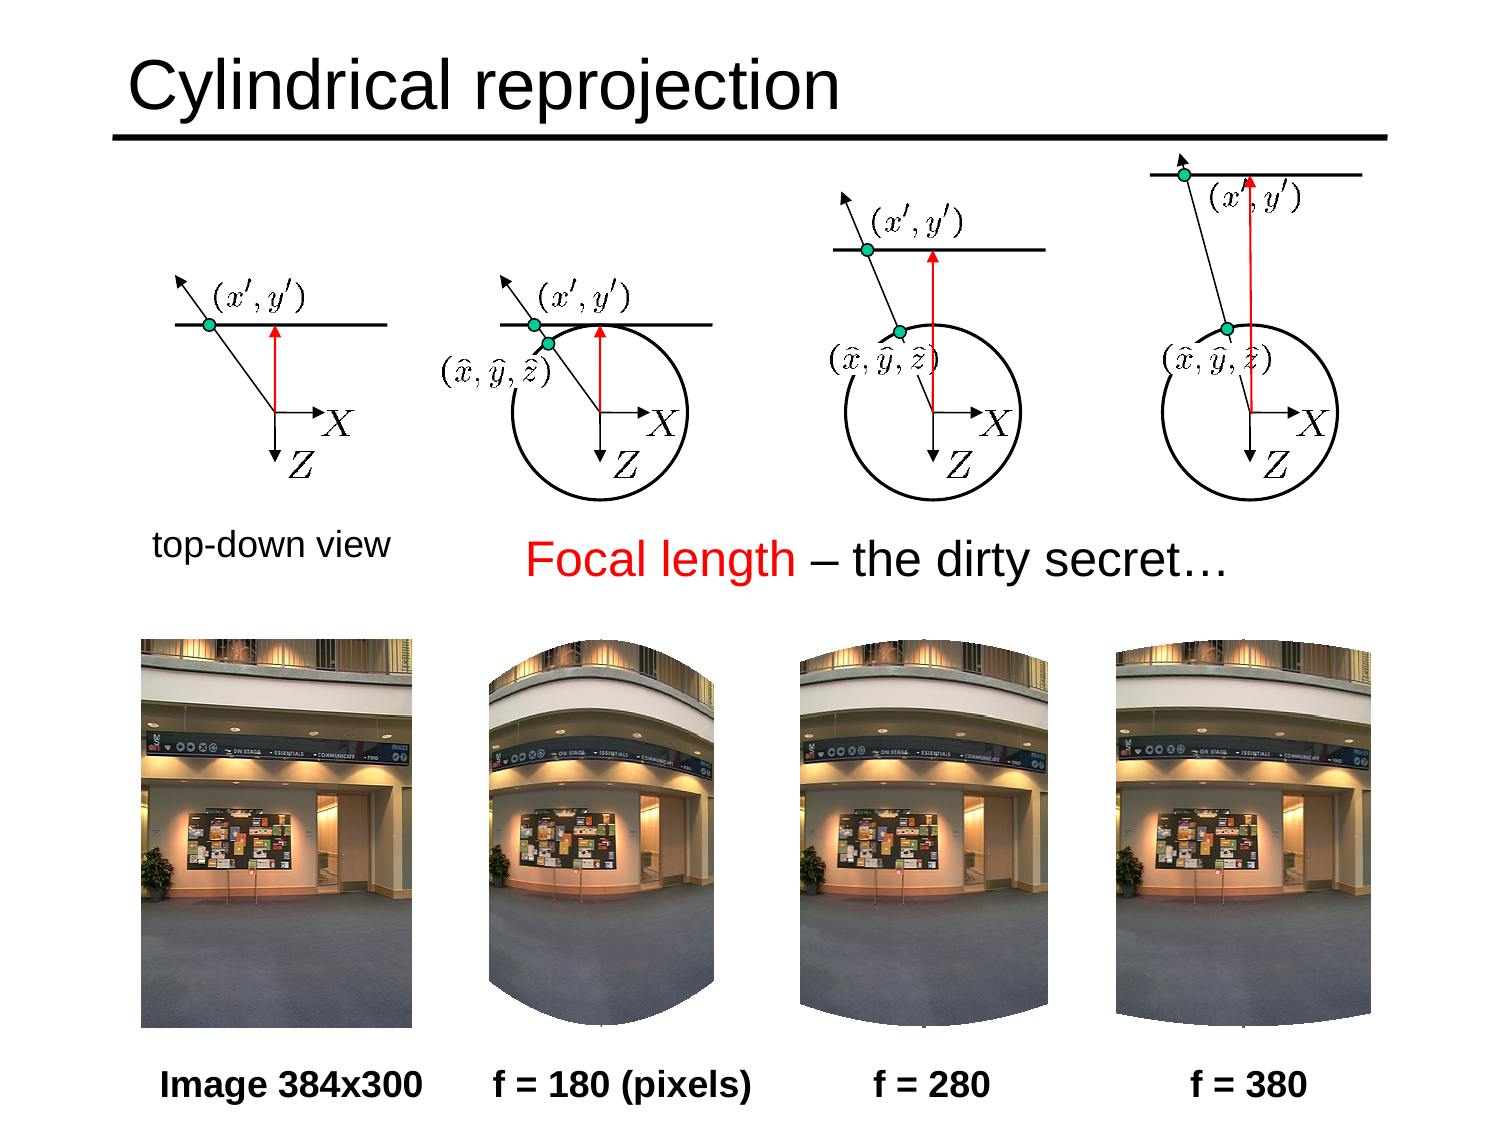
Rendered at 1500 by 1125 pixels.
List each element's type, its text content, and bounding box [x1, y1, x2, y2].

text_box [274, 174, 1252, 595]
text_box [1108, 639, 1379, 1113]
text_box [137, 274, 440, 1113]
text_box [466, 639, 768, 1113]
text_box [1149, 152, 1363, 501]
title Cylindrical reprojection [112, 12, 1388, 150]
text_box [788, 639, 1059, 1113]
